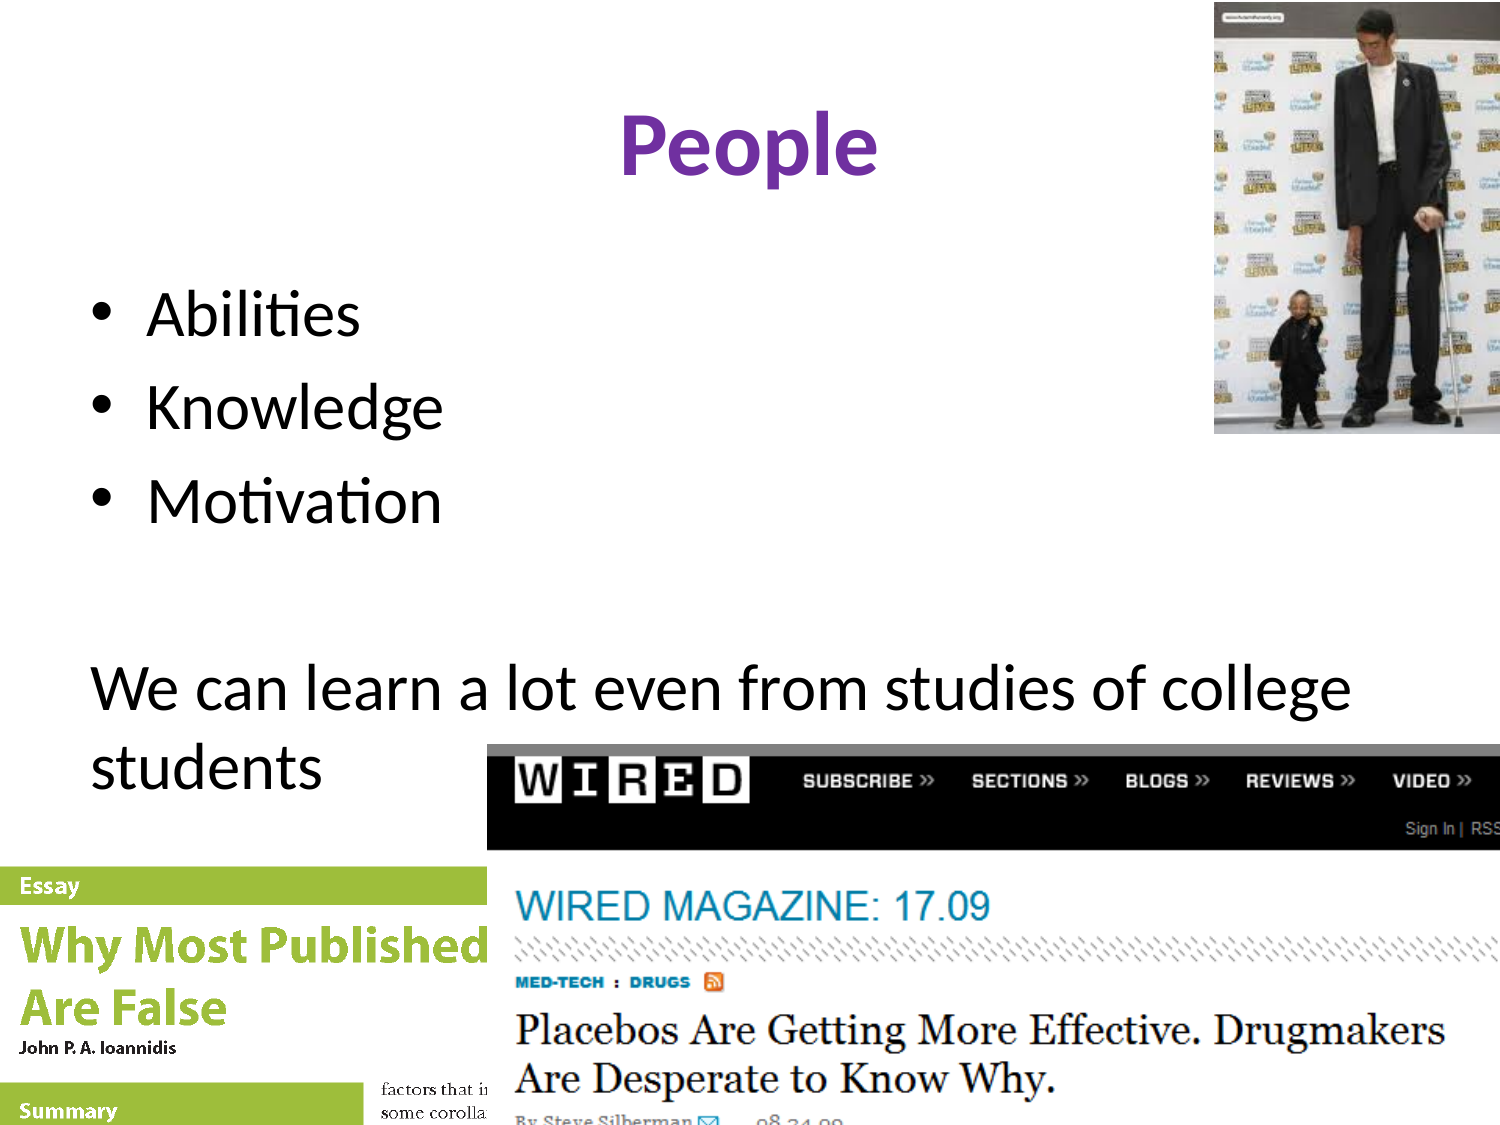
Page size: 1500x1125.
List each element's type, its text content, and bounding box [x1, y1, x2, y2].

list Abilities Knowledge Motivation We can learn a lot even from studies of college students [75, 262, 1425, 780]
picture [0, 744, 1500, 1125]
title People [75, 45, 1208, 233]
picture [1213, 1, 1500, 434]
